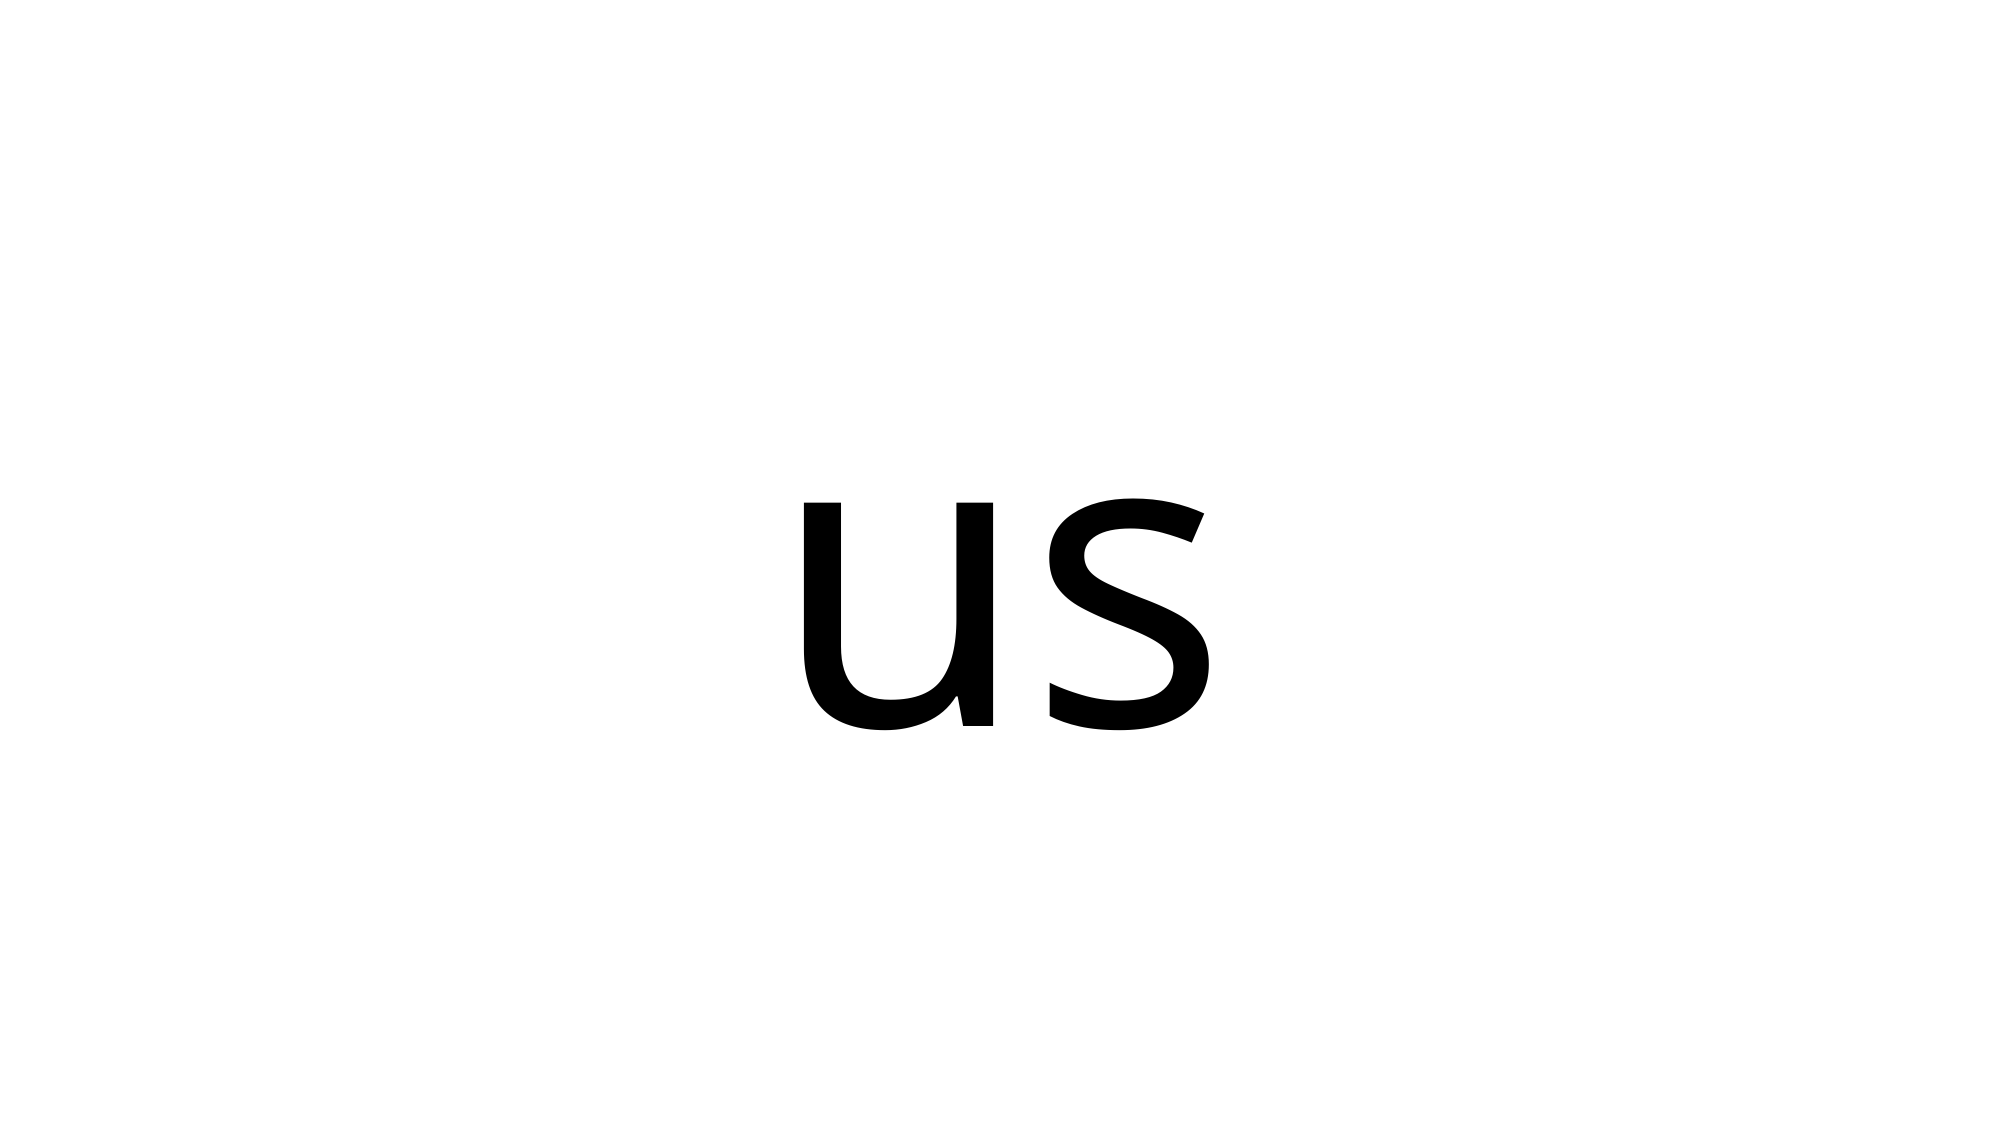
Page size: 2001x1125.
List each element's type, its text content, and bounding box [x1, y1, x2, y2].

text_box us [756, 302, 1244, 818]
